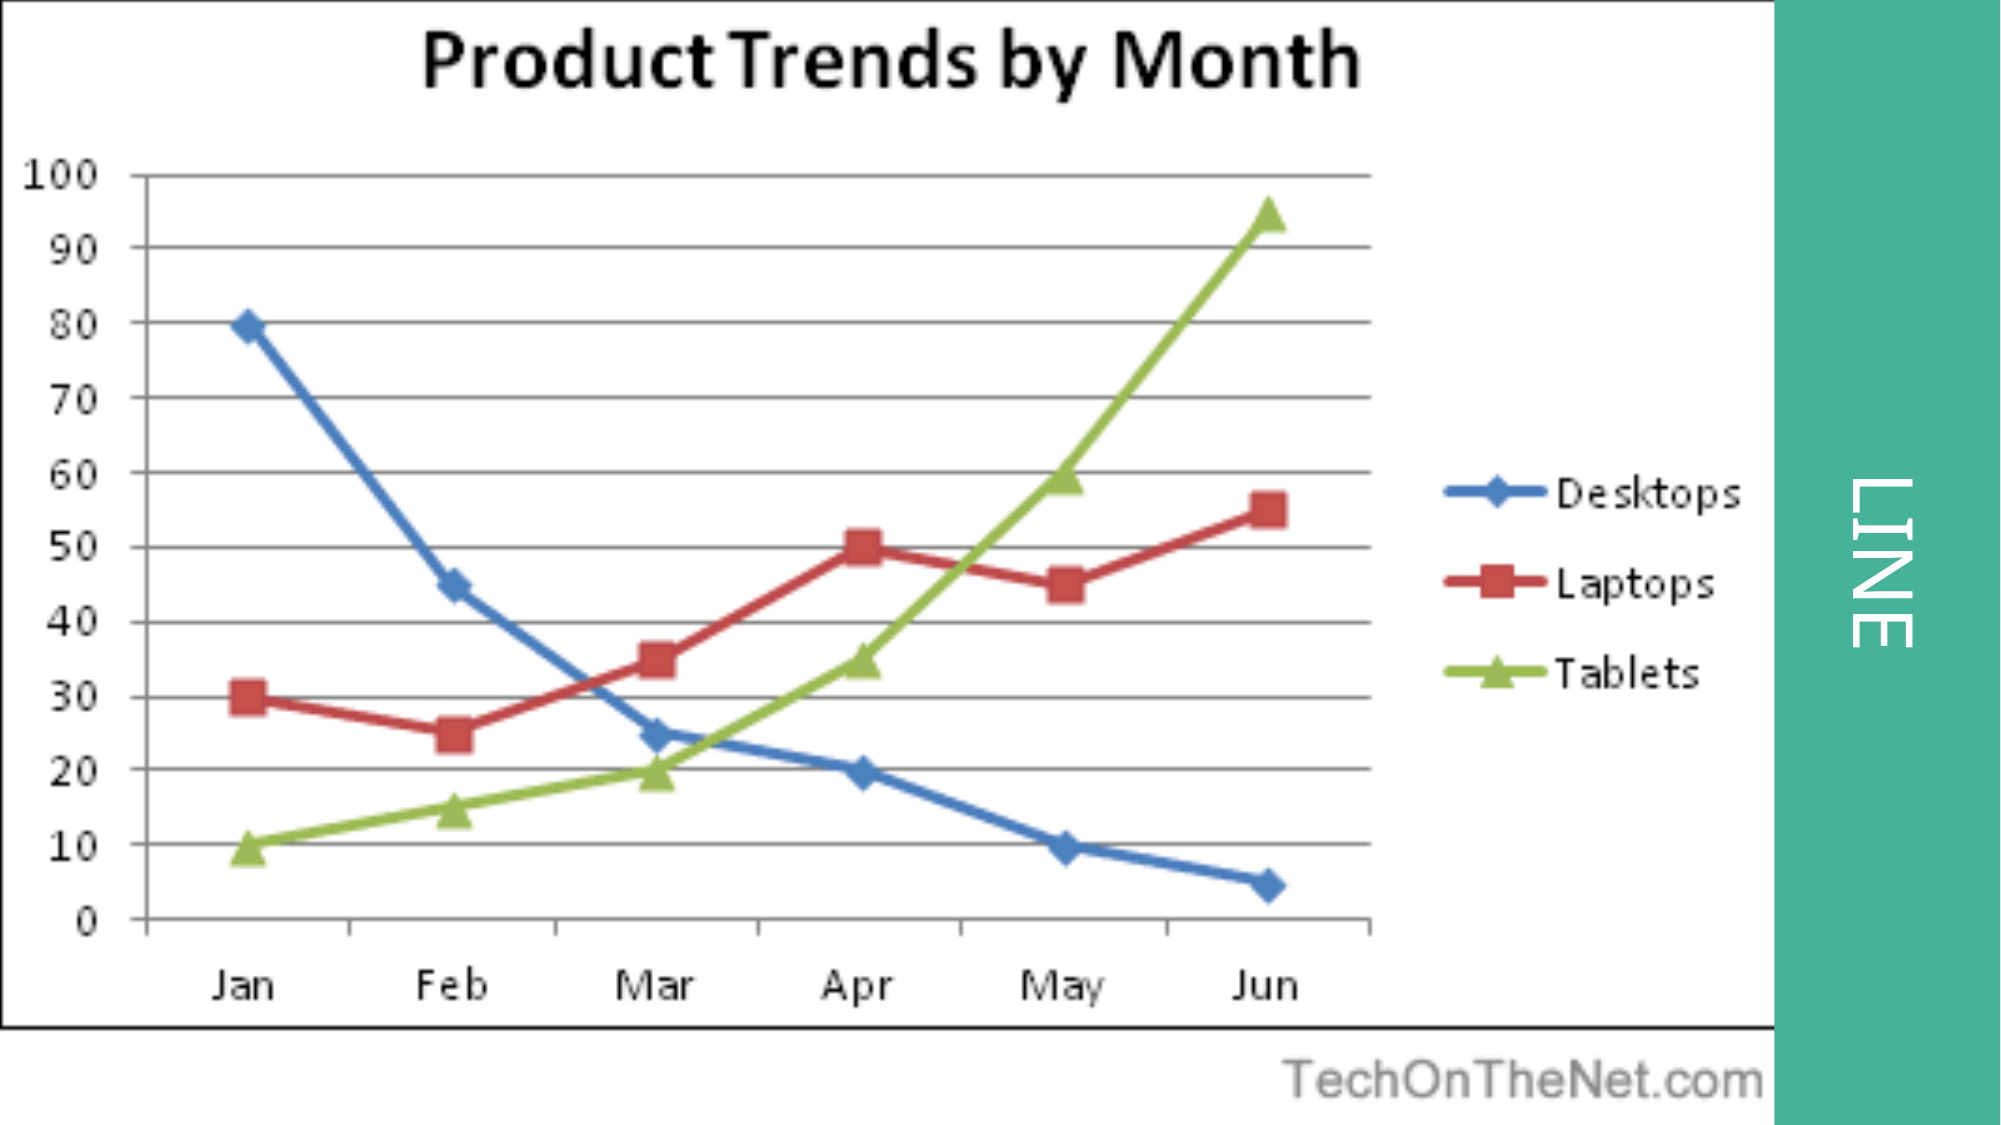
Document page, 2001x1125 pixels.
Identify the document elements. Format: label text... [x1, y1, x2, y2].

picture [0, 0, 1782, 1125]
text_box LINE [1782, 0, 2000, 1125]
